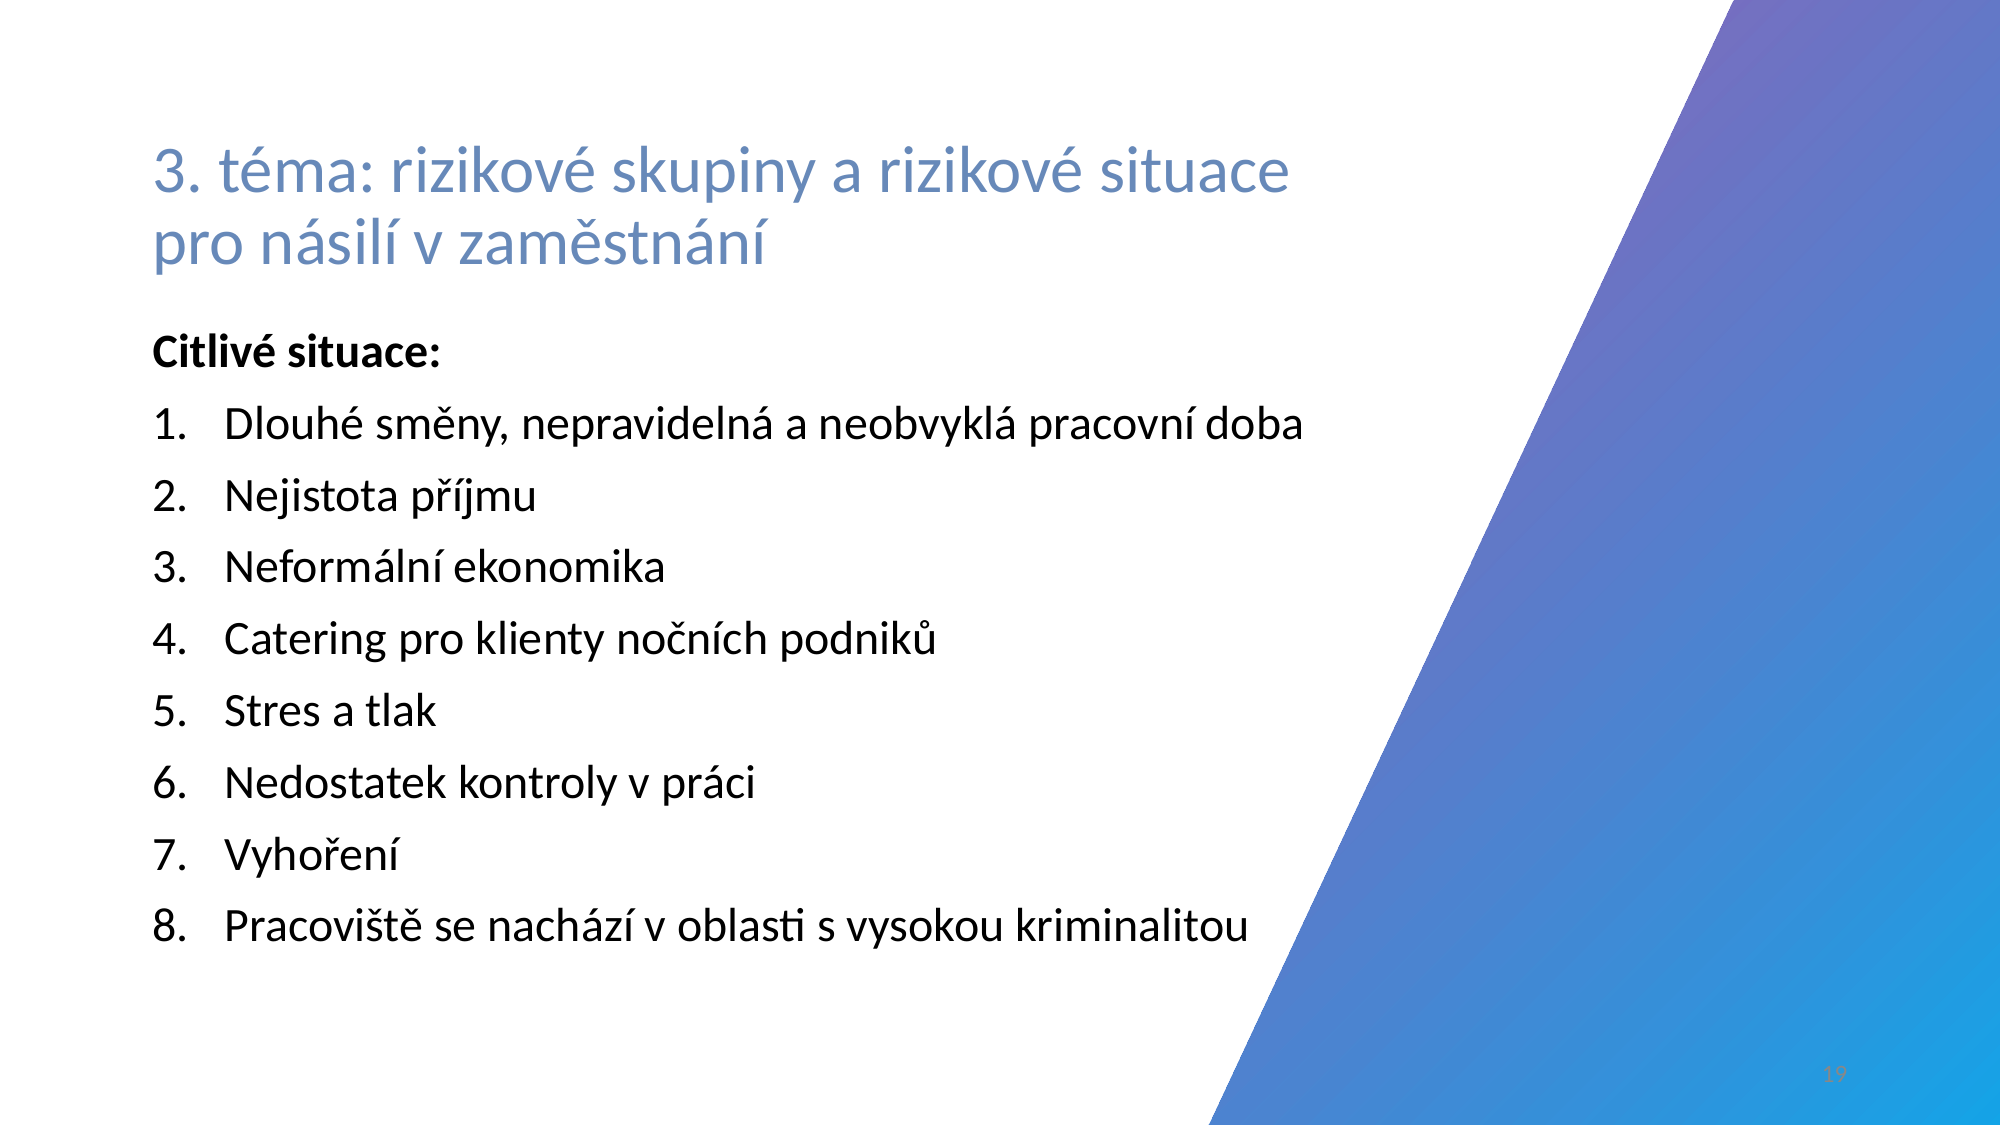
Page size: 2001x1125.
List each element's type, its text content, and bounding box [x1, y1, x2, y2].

text_box [1208, 0, 2000, 1125]
title 3. téma: rizikové skupiny a rizikové situace pro násilí v zaměstnání [137, 75, 1413, 287]
list Citlivé situace: Dlouhé směny, nepravidelná a neobvyklá pracovní doba Nejistota příjmu Neformální ekonomika Catering pro klienty nočních podniků Stres a tlak Nedostatek kontroly v práci Vyhoření Pracoviště se nachází v oblasti s vysokou kriminalitou [137, 318, 1798, 963]
slide_number ‹#› [1412, 1042, 1863, 1103]
